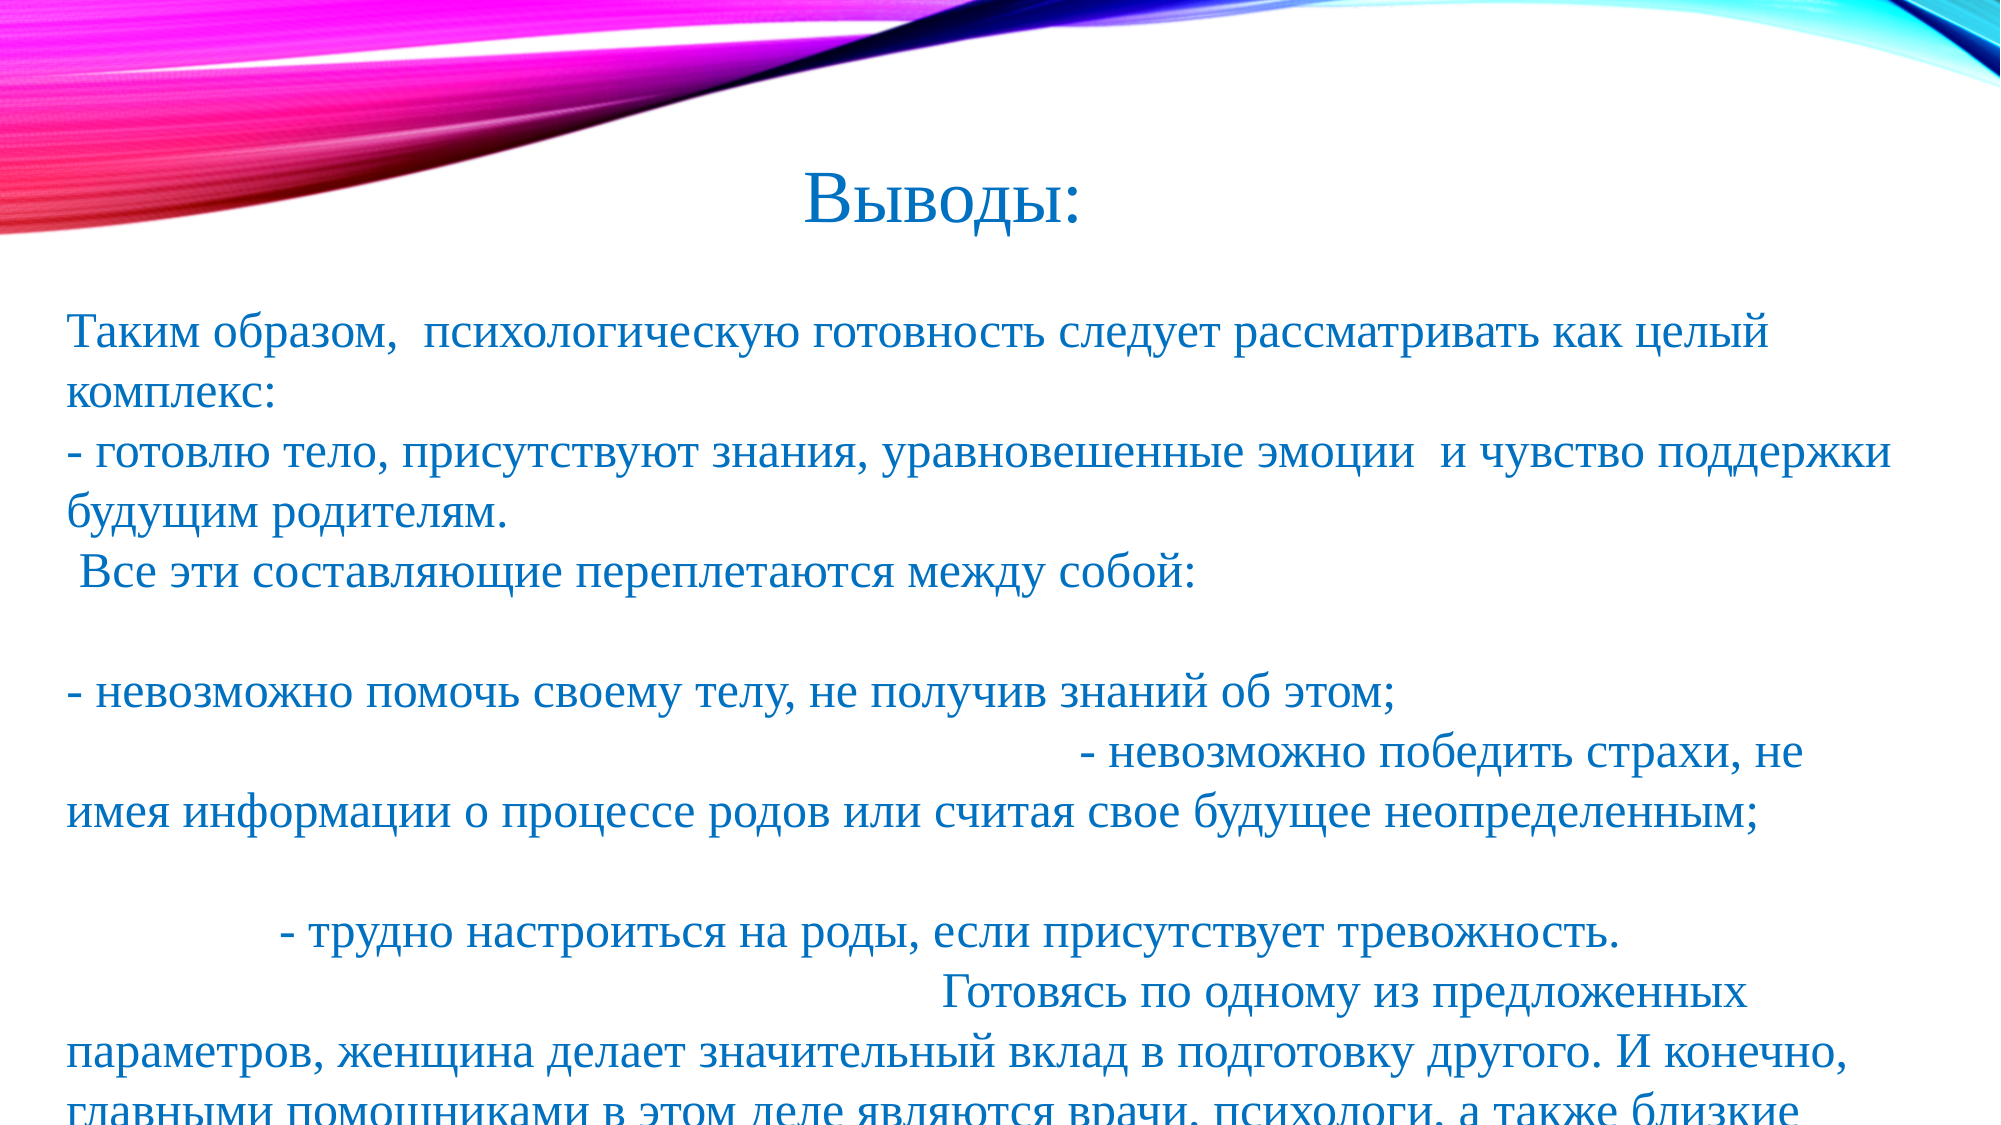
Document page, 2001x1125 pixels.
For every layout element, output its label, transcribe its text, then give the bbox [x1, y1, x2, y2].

picture [1890, 0, 2000, 75]
text_box Таким образом, психологическую готовность следует рассматривать как целый комплекс: - готовлю тело, присутствуют знания, уравновешенные эмоции и чувство поддержки будущим родителям. Все эти составляющие переплетаются между собой: - невозможно помочь своему телу, не получив знаний об этом; - невозможно победить страхи, не имея информации о процессе родов или считая свое будущее неопределенным; - трудно настроиться на роды, если присутствует тревожность. Готовясь по одному из предложенных параметров, женщина делает значительный вклад в подготовку другого. И конечно, главными помощниками в этом деле являются врачи, психологи, а также близкие люди, находящиеся рядом. [51, 290, 1930, 1125]
picture [0, 0, 2000, 237]
text_box Выводы: [788, 140, 1118, 246]
picture [1910, 0, 2000, 45]
